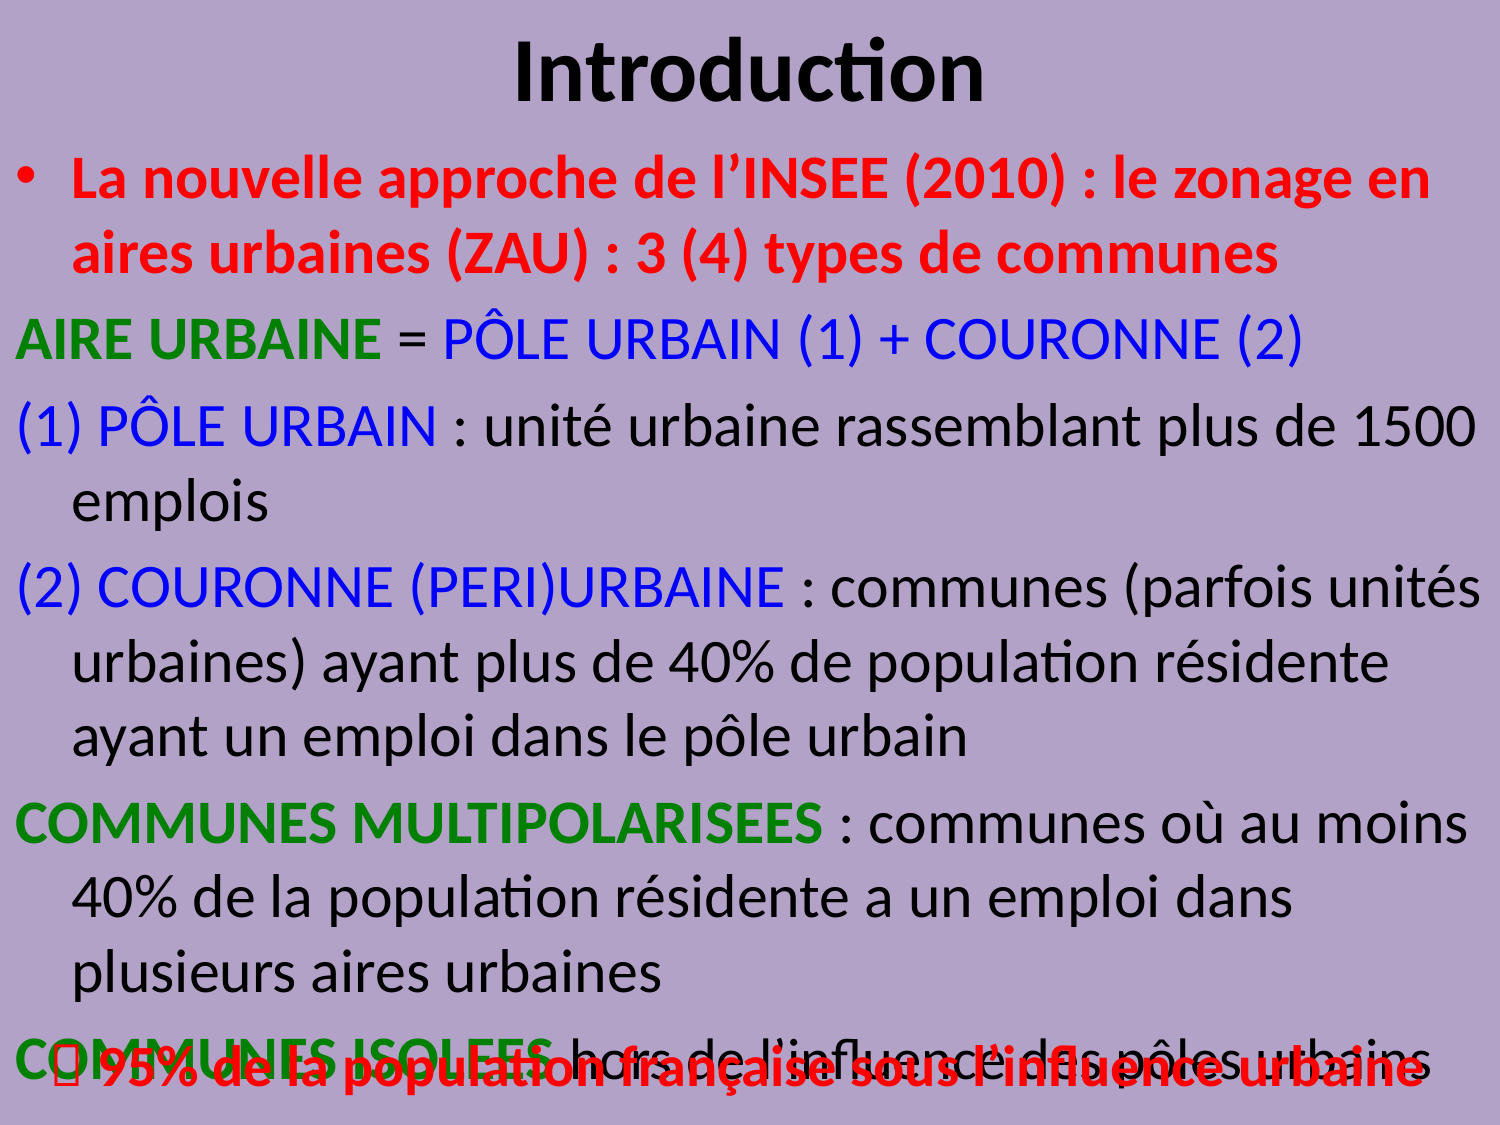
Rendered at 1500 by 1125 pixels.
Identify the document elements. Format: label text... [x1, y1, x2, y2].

list La nouvelle approche de l’INSEE (2010) : le zonage en aires urbaines (ZAU) : 3 (4) types de communes AIRE URBAINE = PÔLE URBAIN (1) + COURONNE (2) (1) PÔLE URBAIN : unité urbaine rassemblant plus de 1500 emplois (2) COURONNE (PERI)URBAINE : communes (parfois unités urbaines) ayant plus de 40% de population résidente ayant un emploi dans le pôle urbain COMMUNES MULTIPOLARISEES : communes où au moins 40% de la population résidente a un emploi dans plusieurs aires urbaines COMMUNES ISOLEES hors de l’influence des pôles urbains [0, 129, 1500, 1100]
title Introduction [75, 0, 1425, 129]
text_box  95% de la population française sous l’influence urbaine [34, 1020, 1500, 1106]
